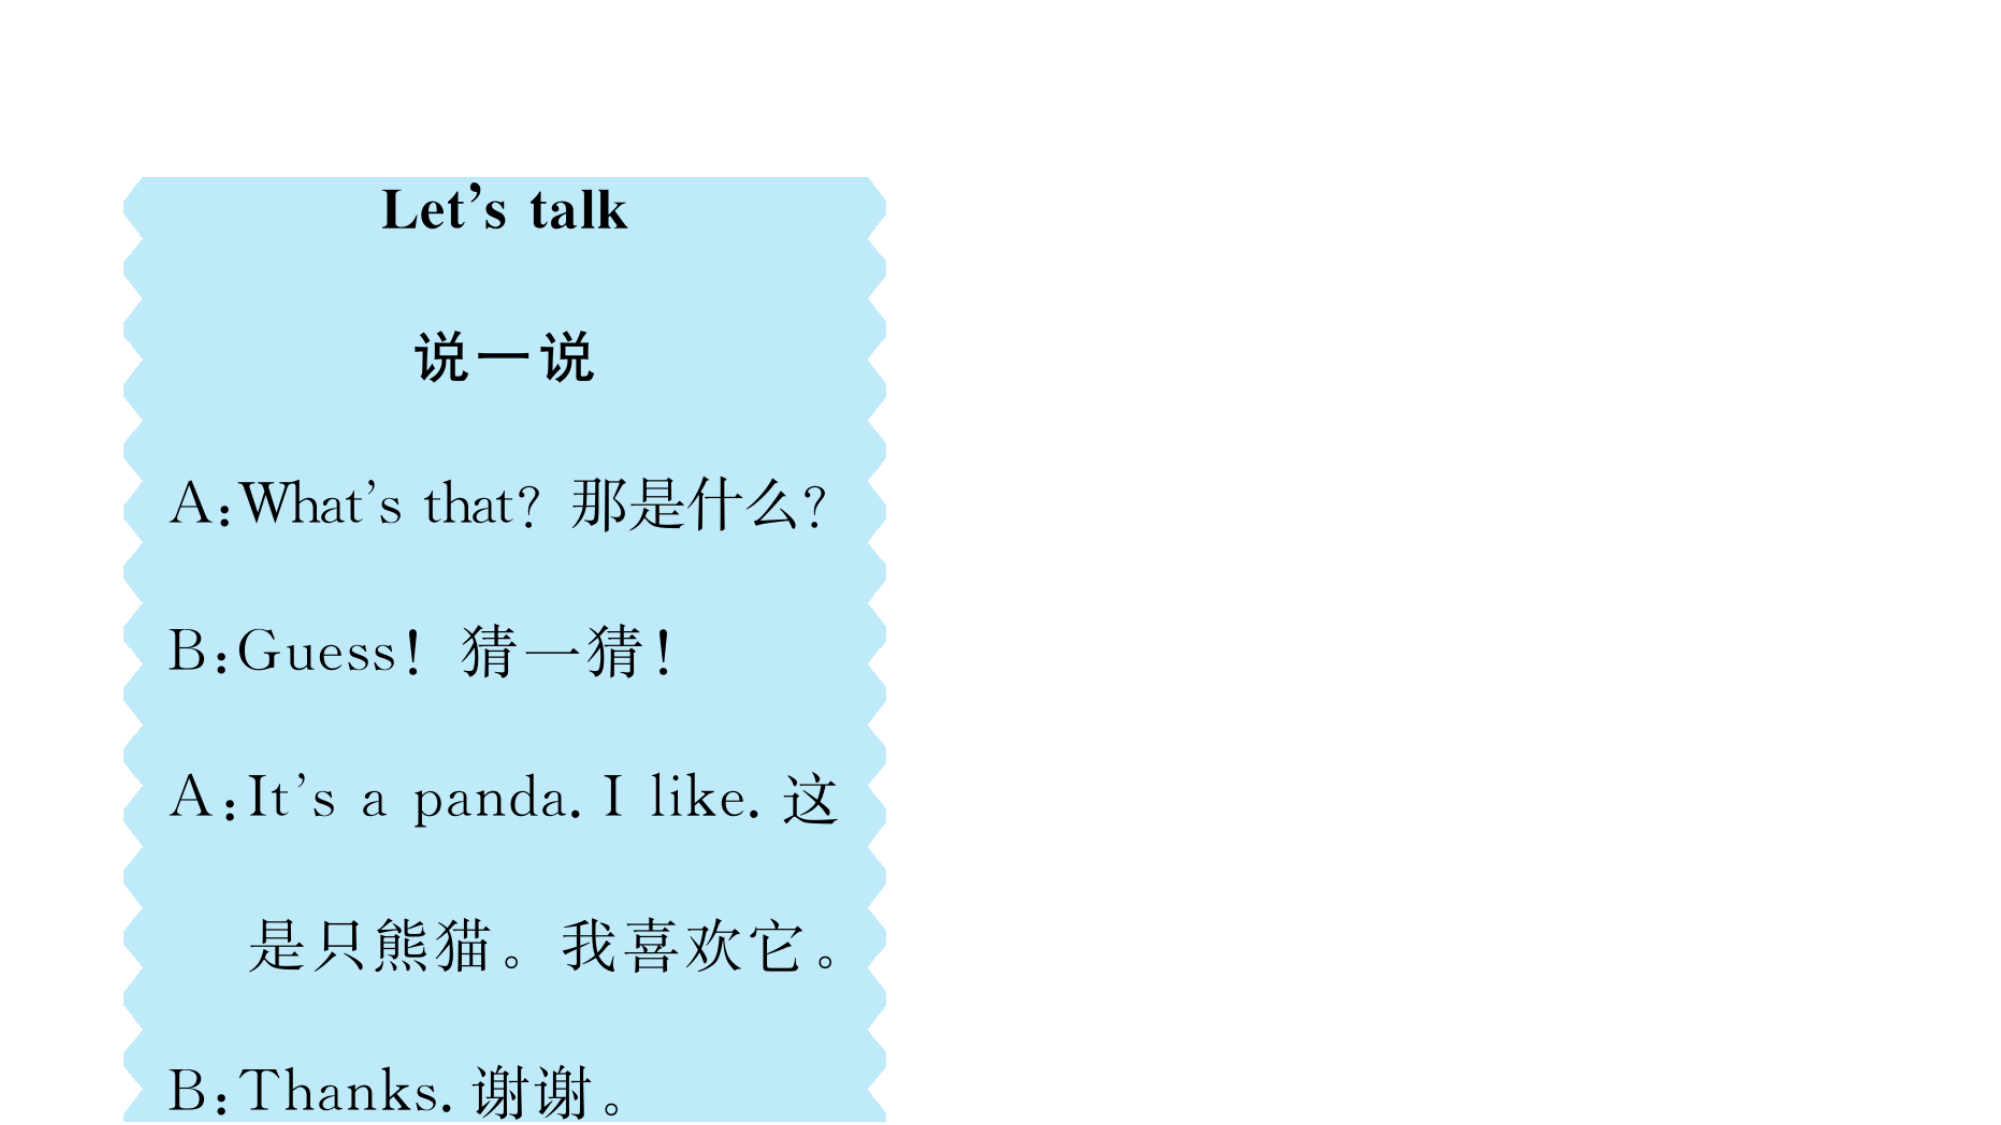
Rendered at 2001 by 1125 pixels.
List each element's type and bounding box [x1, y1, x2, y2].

picture [118, 177, 897, 1122]
